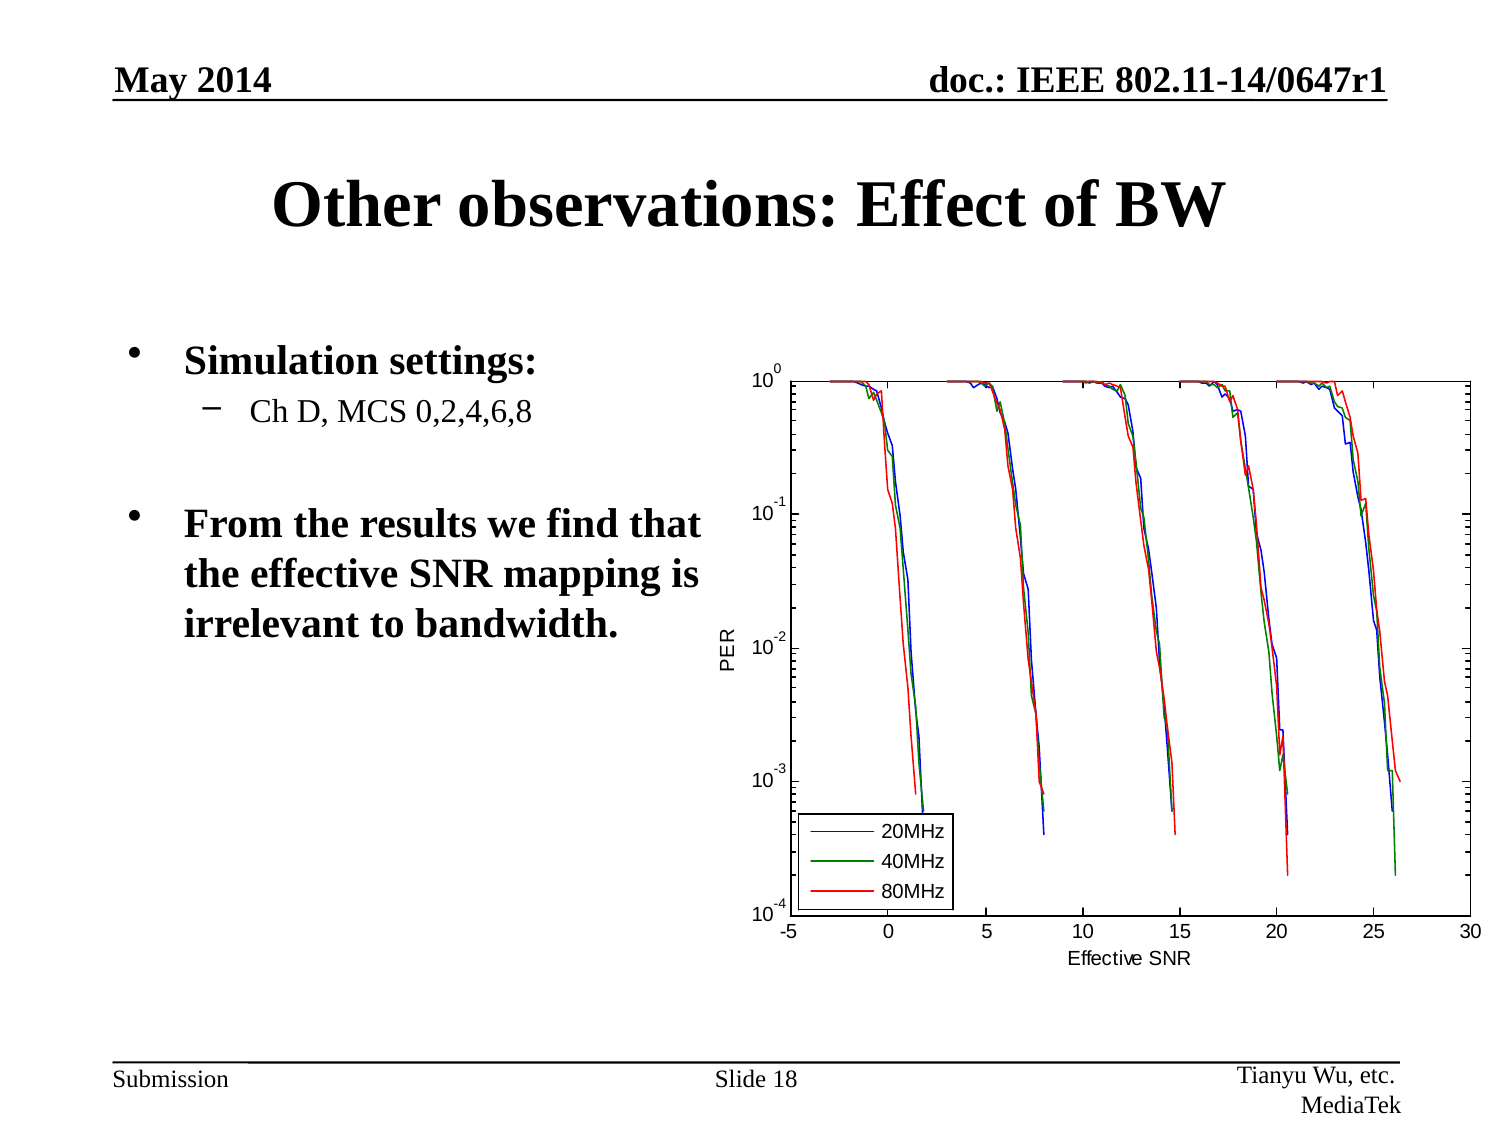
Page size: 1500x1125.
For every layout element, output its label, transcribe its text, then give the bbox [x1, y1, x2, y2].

title Other observations: Effect of BW [112, 112, 1388, 288]
picture [677, 331, 1500, 988]
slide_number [114, 54, 274, 100]
slide_number Slide 18 [712, 1062, 800, 1093]
footer Tianyu Wu, etc. MediaTek [1151, 1058, 1402, 1120]
list Simulation settings: Ch D, MCS 0,2,4,6,8 From the results we find that the effective SNR mapping is irrelevant to bandwidth. [112, 324, 751, 1001]
